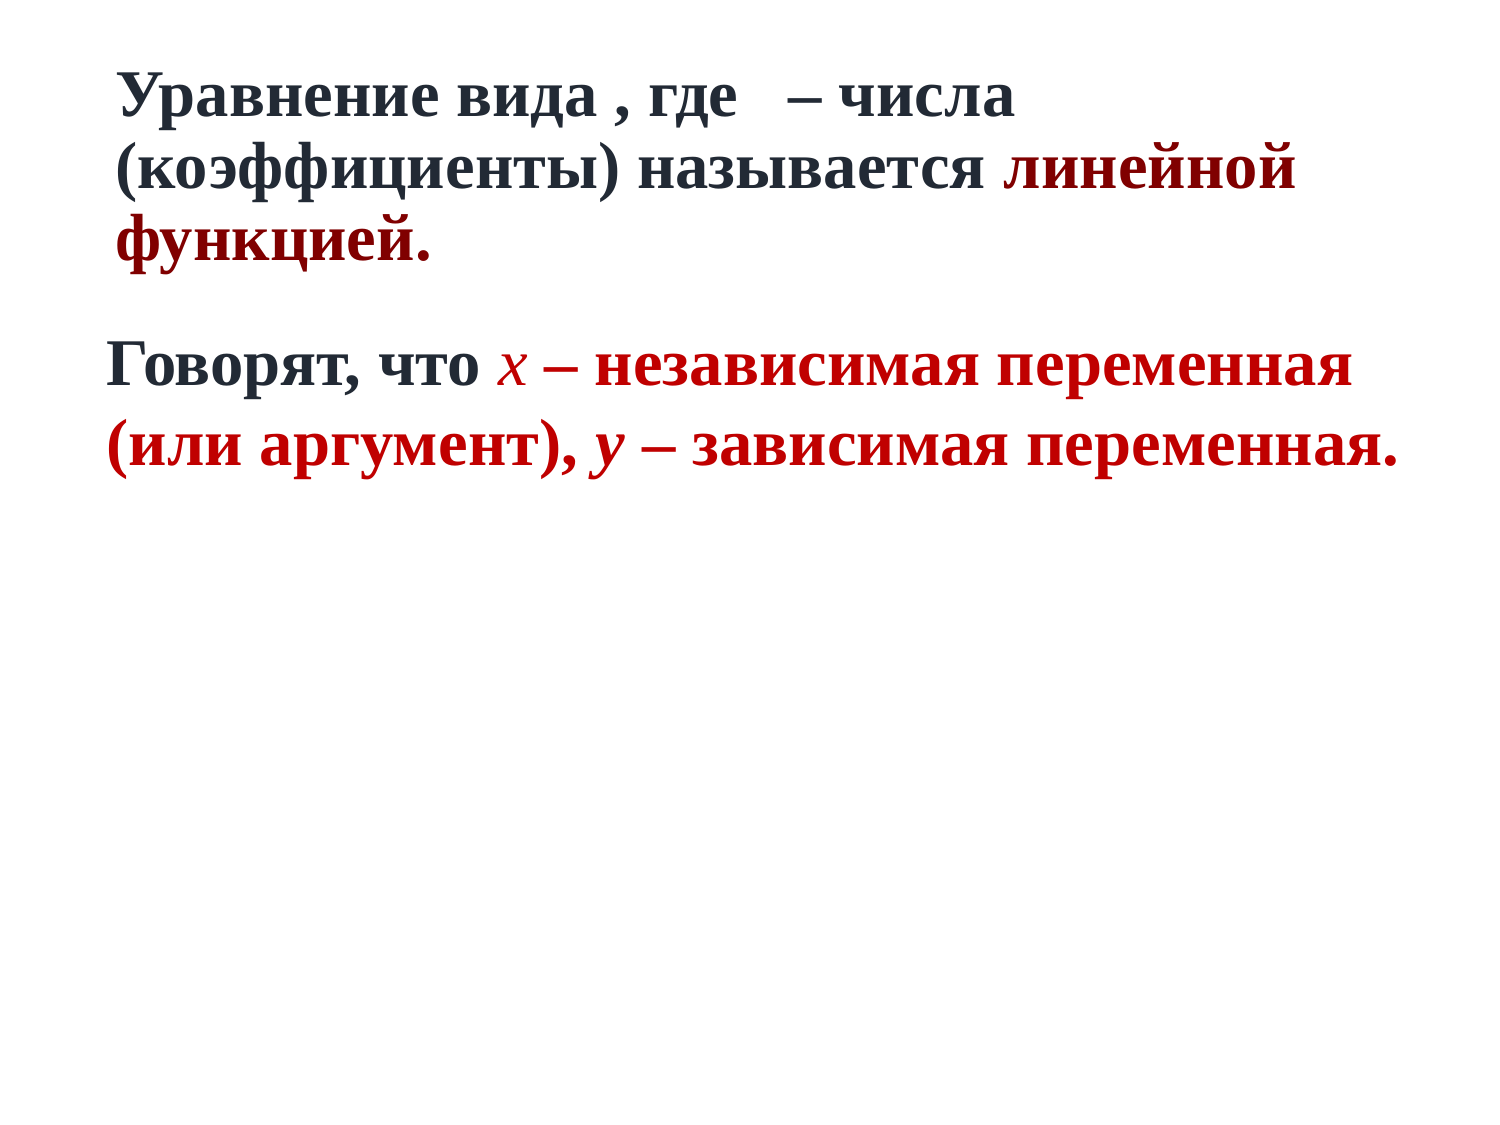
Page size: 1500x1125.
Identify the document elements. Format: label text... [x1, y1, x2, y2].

text_box Говорят, что x – независимая переменная (или аргумент), y – зависимая переменная. [91, 311, 1427, 487]
